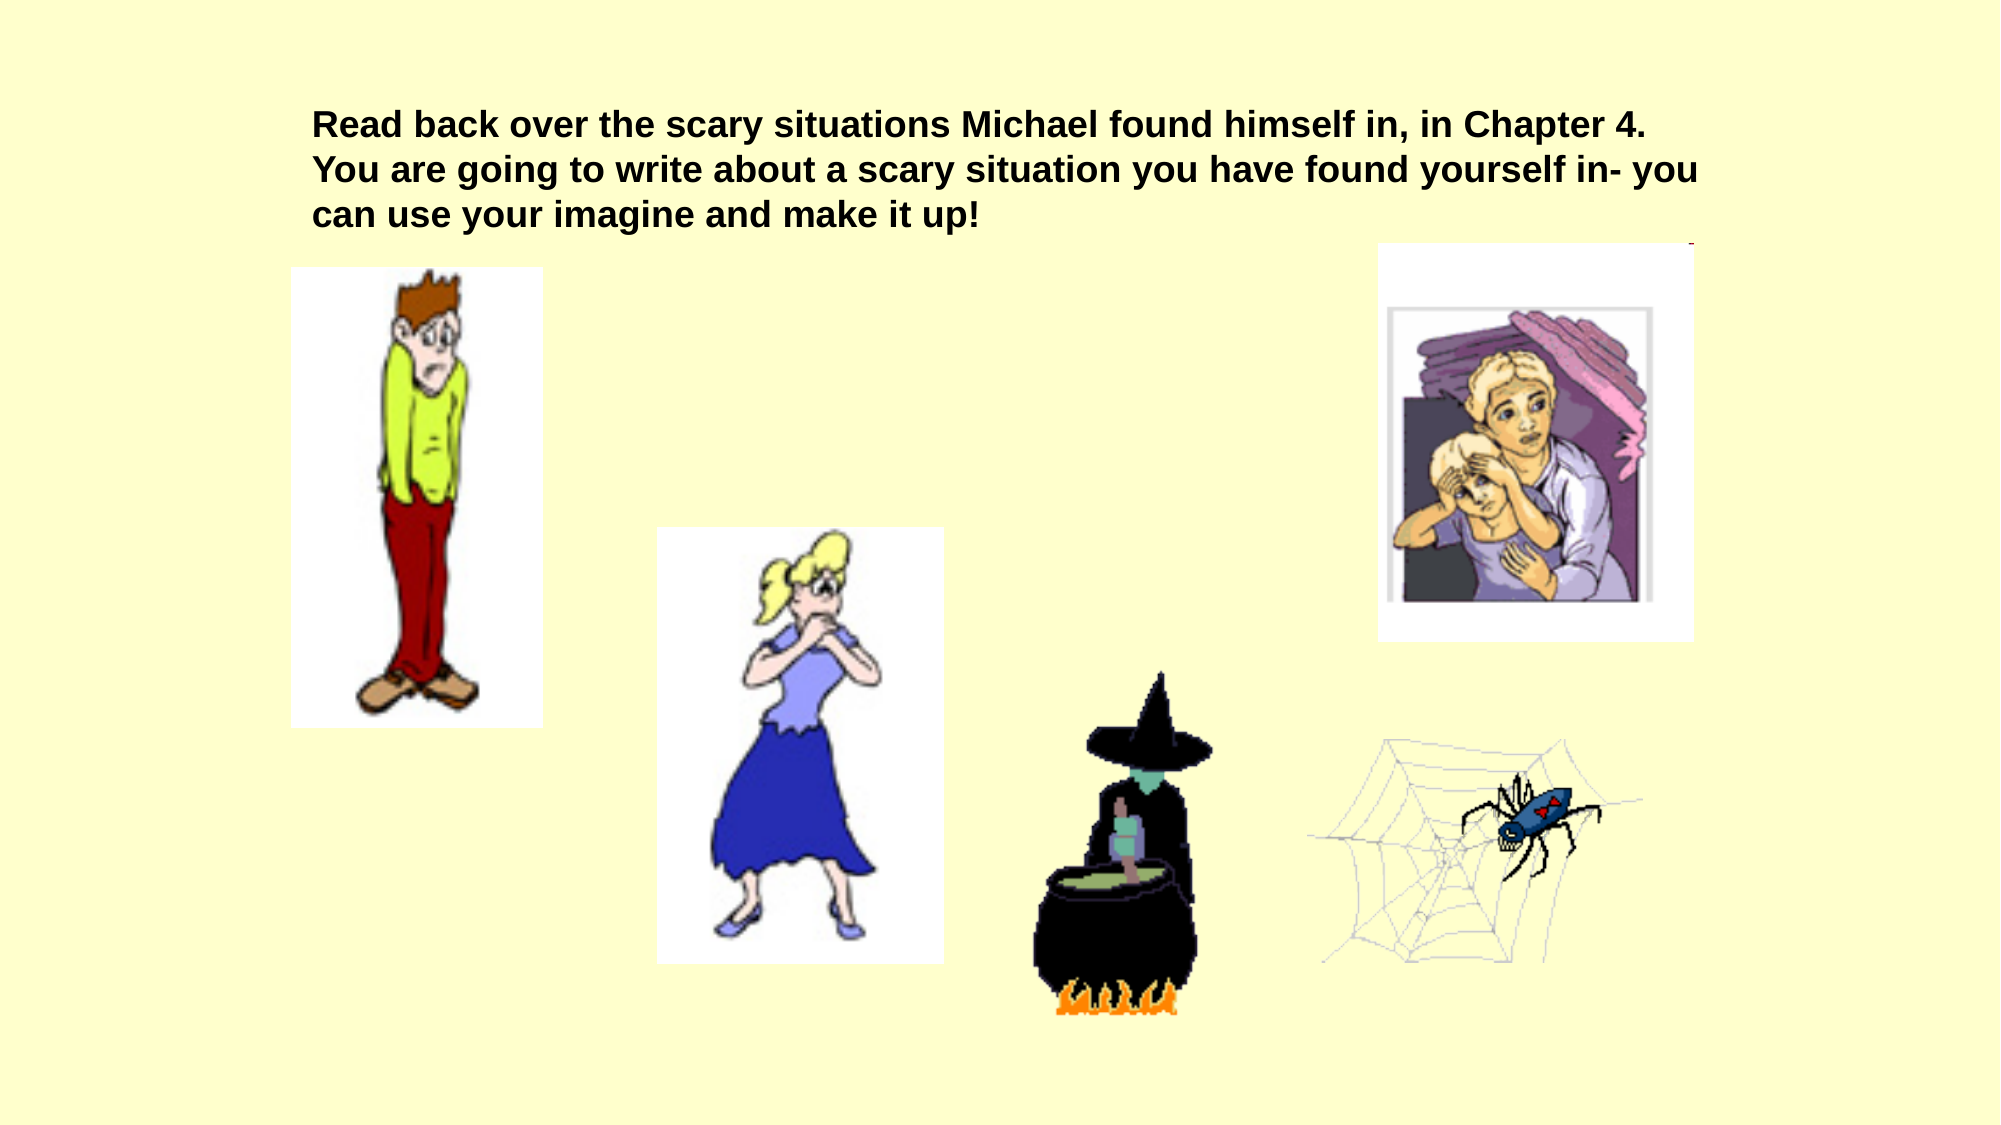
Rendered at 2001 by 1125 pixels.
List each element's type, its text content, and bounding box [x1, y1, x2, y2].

text_box Read back over the scary situations Michael found himself in, in Chapter 4. You are going to write about a scary situation you have found yourself in- you can use your imagine and make it up! [297, 92, 1727, 243]
picture [1011, 656, 1234, 1034]
picture [291, 267, 543, 728]
picture [1378, 243, 1694, 642]
picture [1306, 739, 1643, 963]
picture [657, 526, 944, 964]
